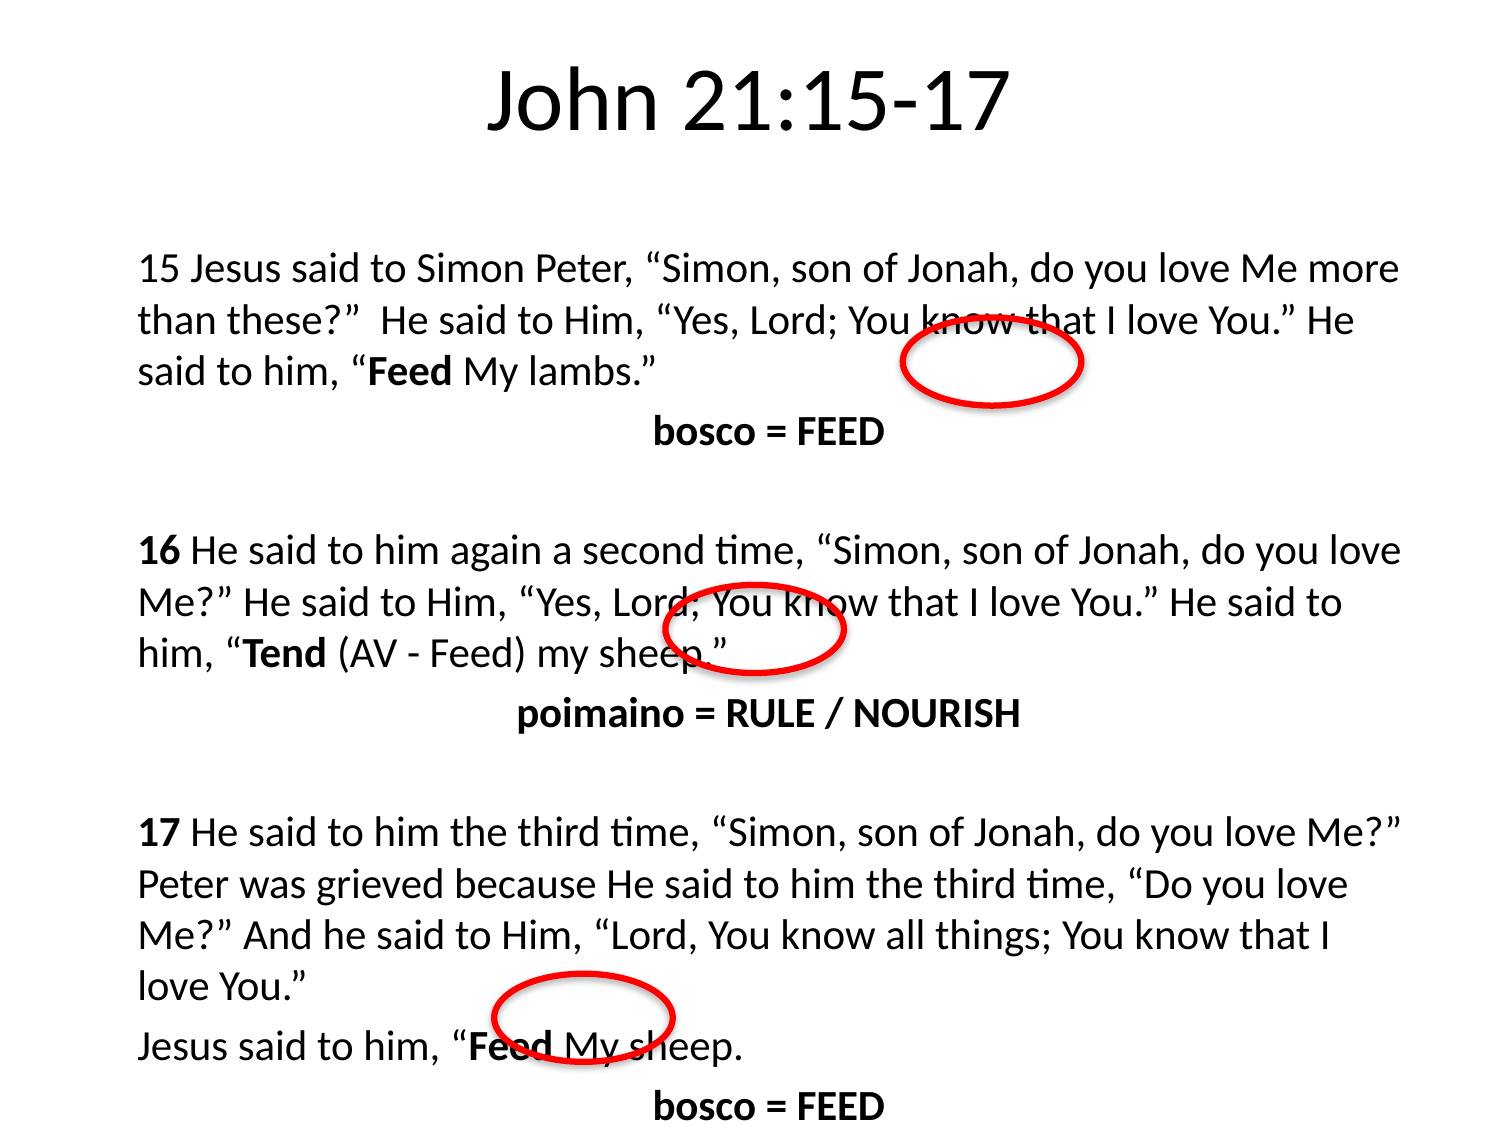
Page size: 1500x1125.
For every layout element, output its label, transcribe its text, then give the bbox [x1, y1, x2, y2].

title John 21:15-17 [75, 0, 1425, 188]
list 15 Jesus said to Simon Peter, “Simon, son of Jonah, do you love Me more than these?” He said to Him, “Yes, Lord; You know that I love You.” He said to him, “Feed My lambs.” bosco = FEED 16 He said to him again a second time, “Simon, son of Jonah, do you love Me?” He said to Him, “Yes, Lord; You know that I love You.” He said to him, “Tend (AV - Feed) my sheep.” poimaino = RULE / NOURISH 17 He said to him the third time, “Simon, son of Jonah, do you love Me?” Peter was grieved because He said to him the third time, “Do you love Me?” And he said to Him, “Lord, You know all things; You know that I love You.” Jesus said to him, “Feed My sheep. bosco = FEED [75, 232, 1425, 1125]
text_box [493, 972, 674, 1063]
text_box [902, 316, 1083, 407]
text_box [664, 584, 845, 674]
